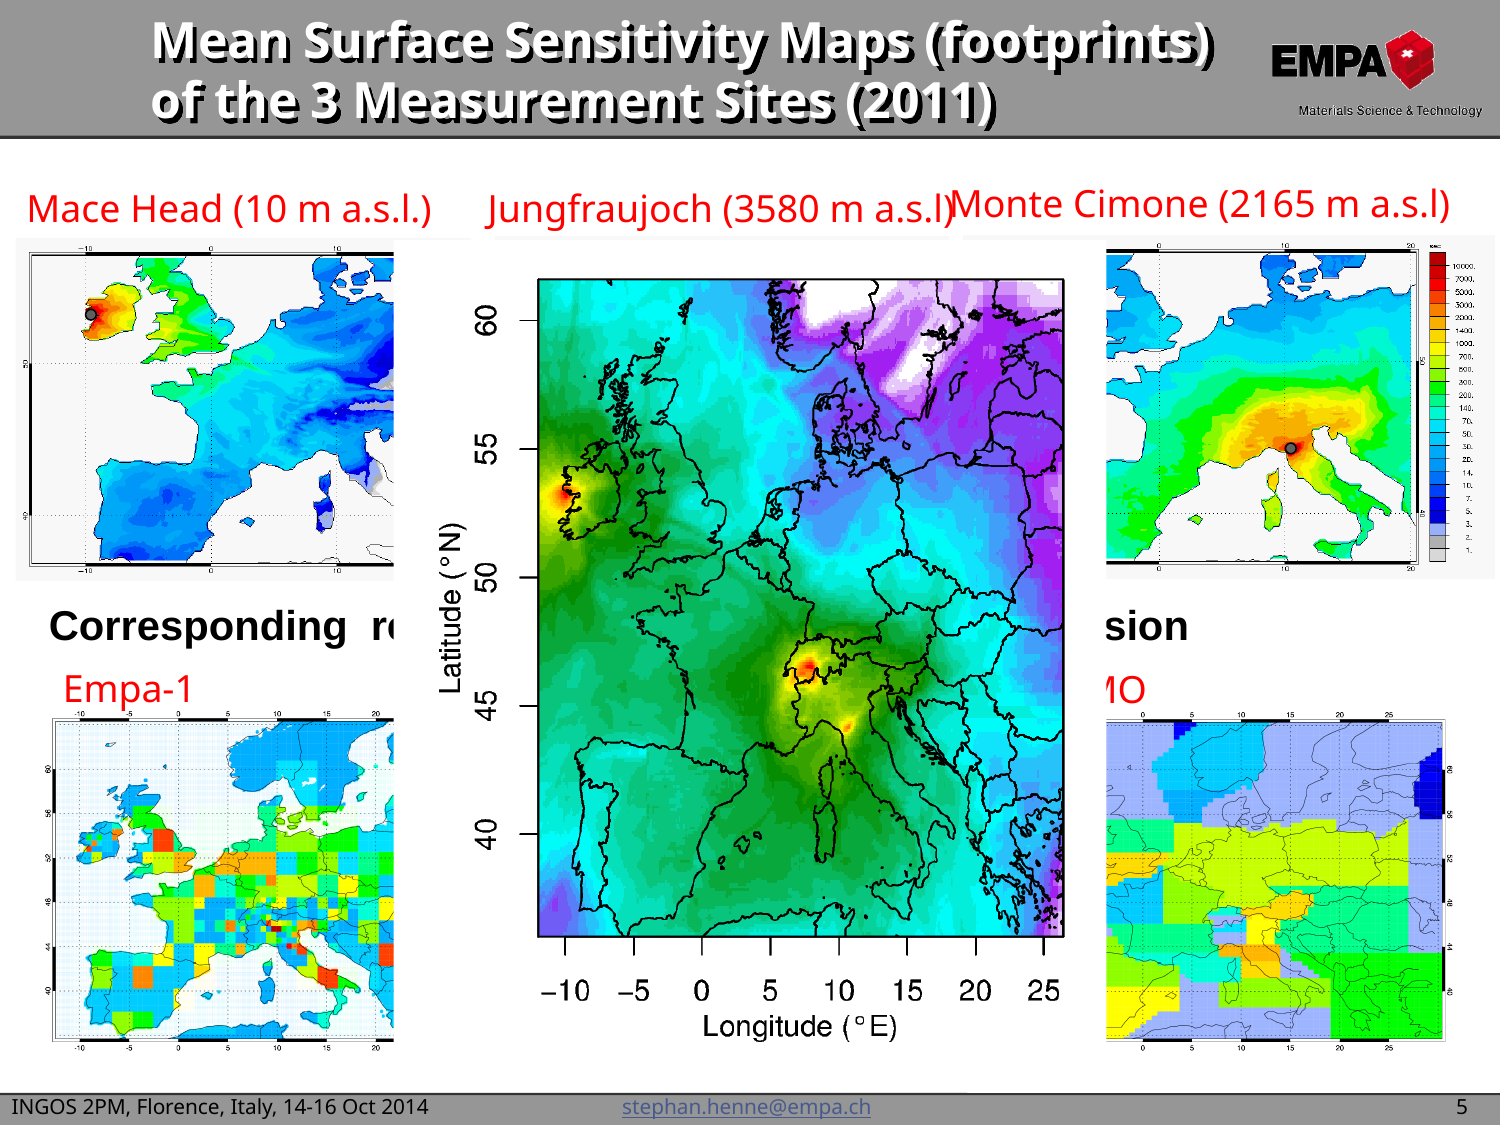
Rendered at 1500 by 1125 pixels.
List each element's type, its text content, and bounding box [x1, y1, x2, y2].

text_box Jungfraujoch (3580 m a.s.l) [472, 177, 970, 238]
picture [15, 235, 1495, 1081]
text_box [29, 591, 388, 1057]
title Mean Surface Sensitivity Maps (footprints) of the 3 Measurement Sites (2011) [135, 0, 1241, 138]
text_box Monte Cimone (2165 m a.s.l) [934, 172, 1466, 233]
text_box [1110, 591, 1454, 1057]
picture [1259, 8, 1495, 138]
text_box Mace Head (10 m a.s.l.) [11, 177, 447, 238]
